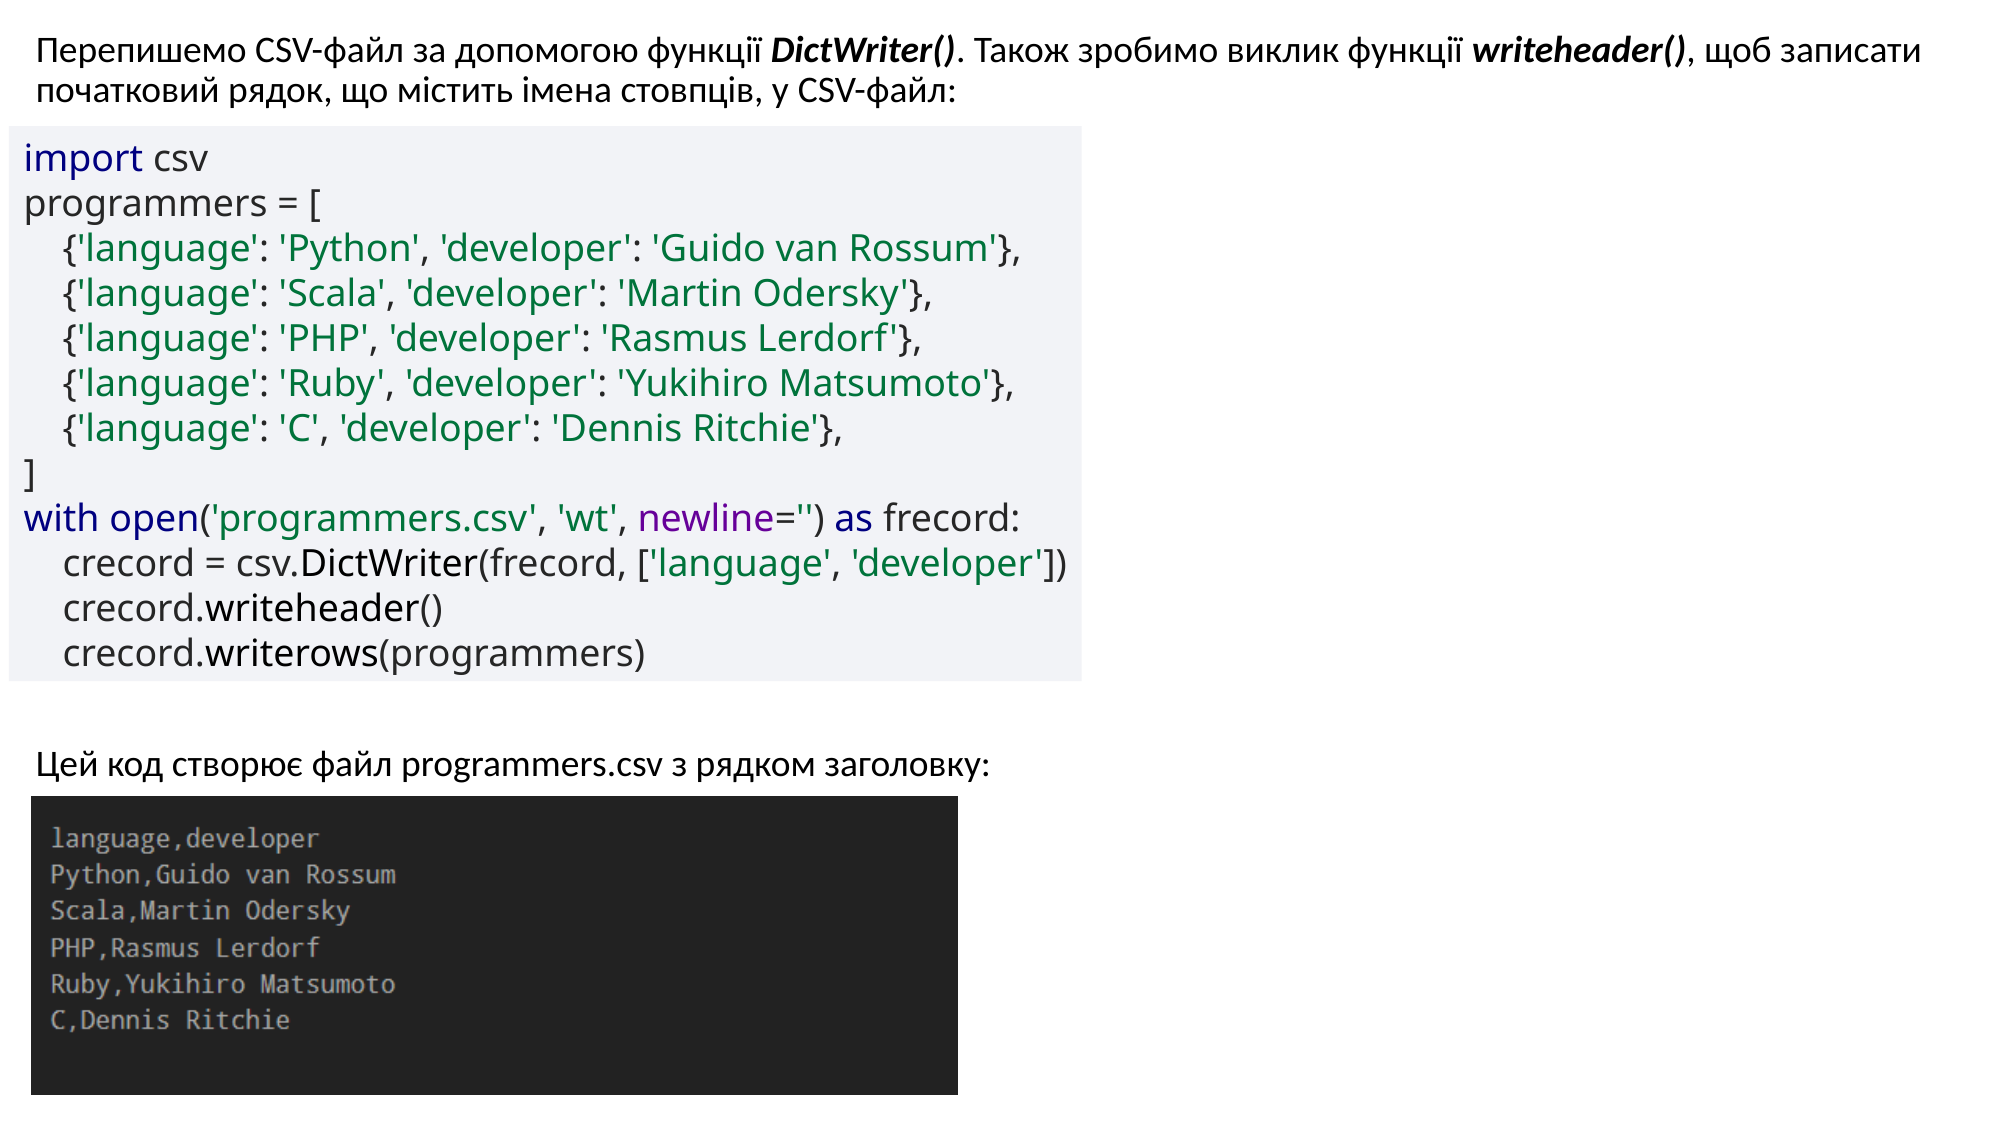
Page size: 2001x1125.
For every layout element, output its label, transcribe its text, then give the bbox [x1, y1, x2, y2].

list Перепишемо CSV-файл за допомогою функції DictWriter(). Також зробимо виклик функції writeheader(), щоб записати початковий рядок, що містить імена стовпців, у CSV-файл: Цей код створює файл programmers.csv з рядком заголовку: [20, 22, 1985, 1095]
picture [31, 796, 958, 1095]
text_box import csv programmers = [ {'language': 'Python', 'developer': 'Guido van Rossum'}, {'language': 'Scala', 'developer': 'Martin Odersky'}, {'language': 'PHP', 'developer': 'Rasmus Lerdorf'}, {'language': 'Ruby', 'developer': 'Yukihiro Matsumoto'}, {'language': 'C', 'developer': 'Dennis Ritchie'}, ] with open('programmers.csv', 'wt', newline='') as frecord: crecord = csv.DictWriter(frecord, ['language', 'developer']) crecord.writeheader() crecord.writerows(programmers) [8, 126, 1082, 682]
